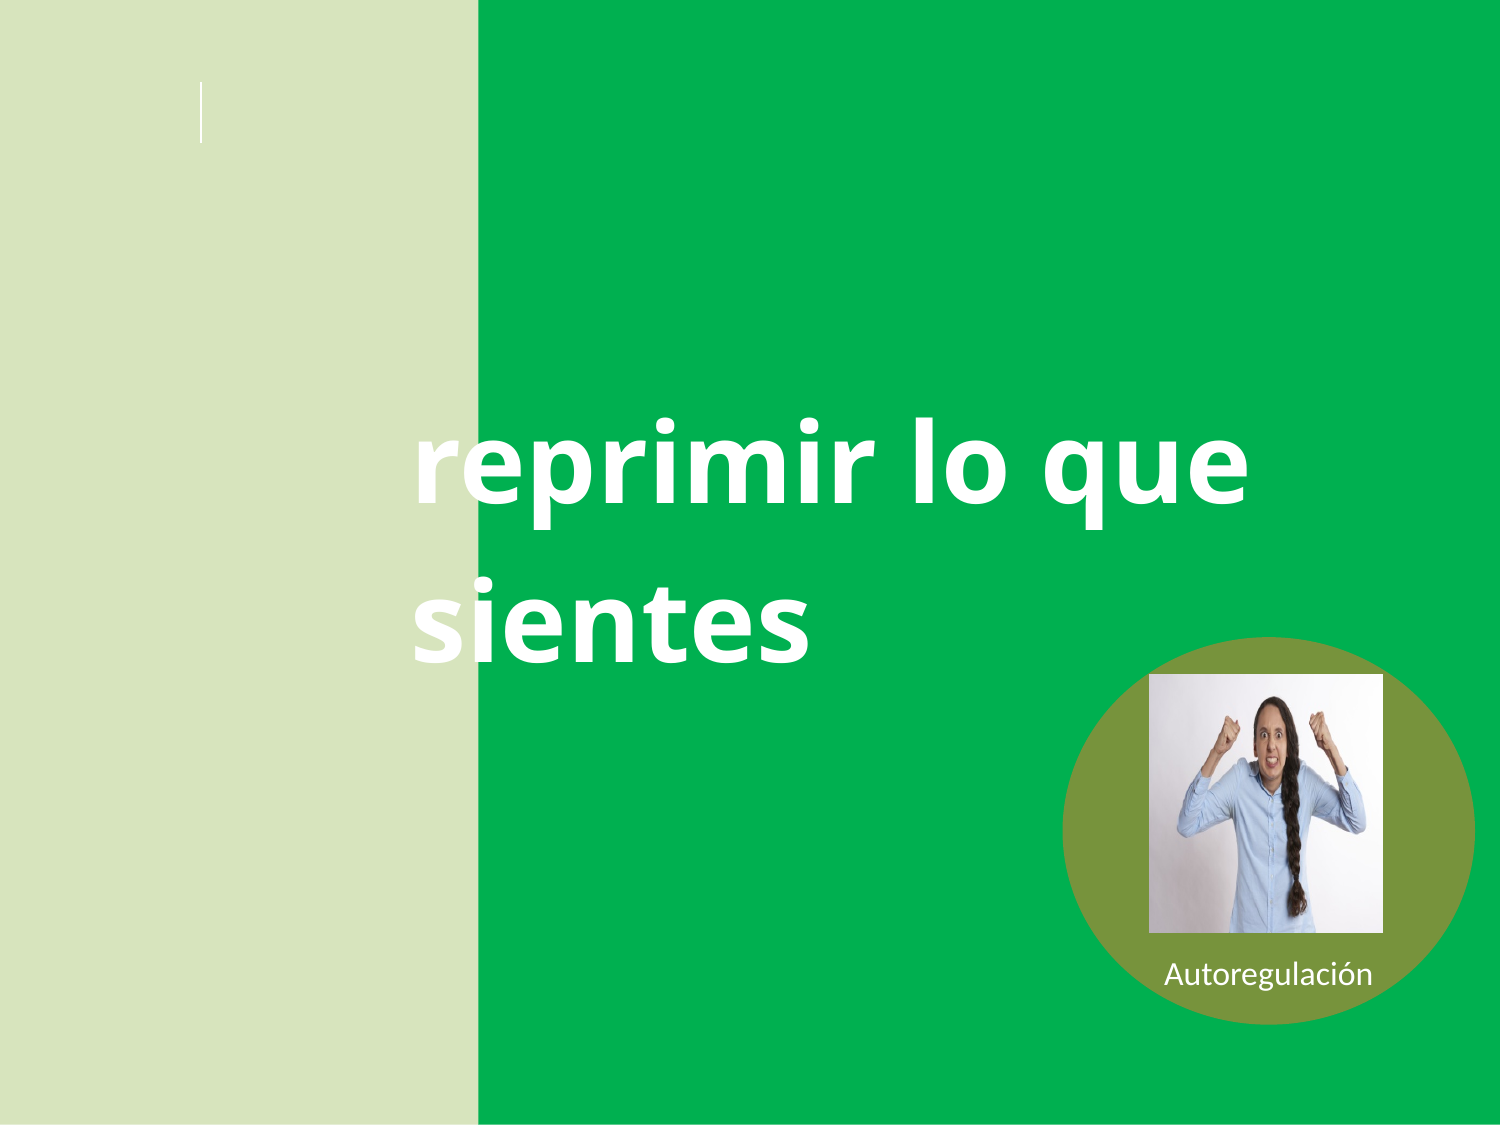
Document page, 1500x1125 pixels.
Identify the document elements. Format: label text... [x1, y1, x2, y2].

picture [1149, 674, 1383, 933]
text_box [0, 0, 479, 1125]
text_box [479, 0, 1500, 1125]
text_box Autoregulación [1060, 635, 1478, 1027]
title Los problemas de reprimir lo que sientes [87, 287, 1402, 844]
